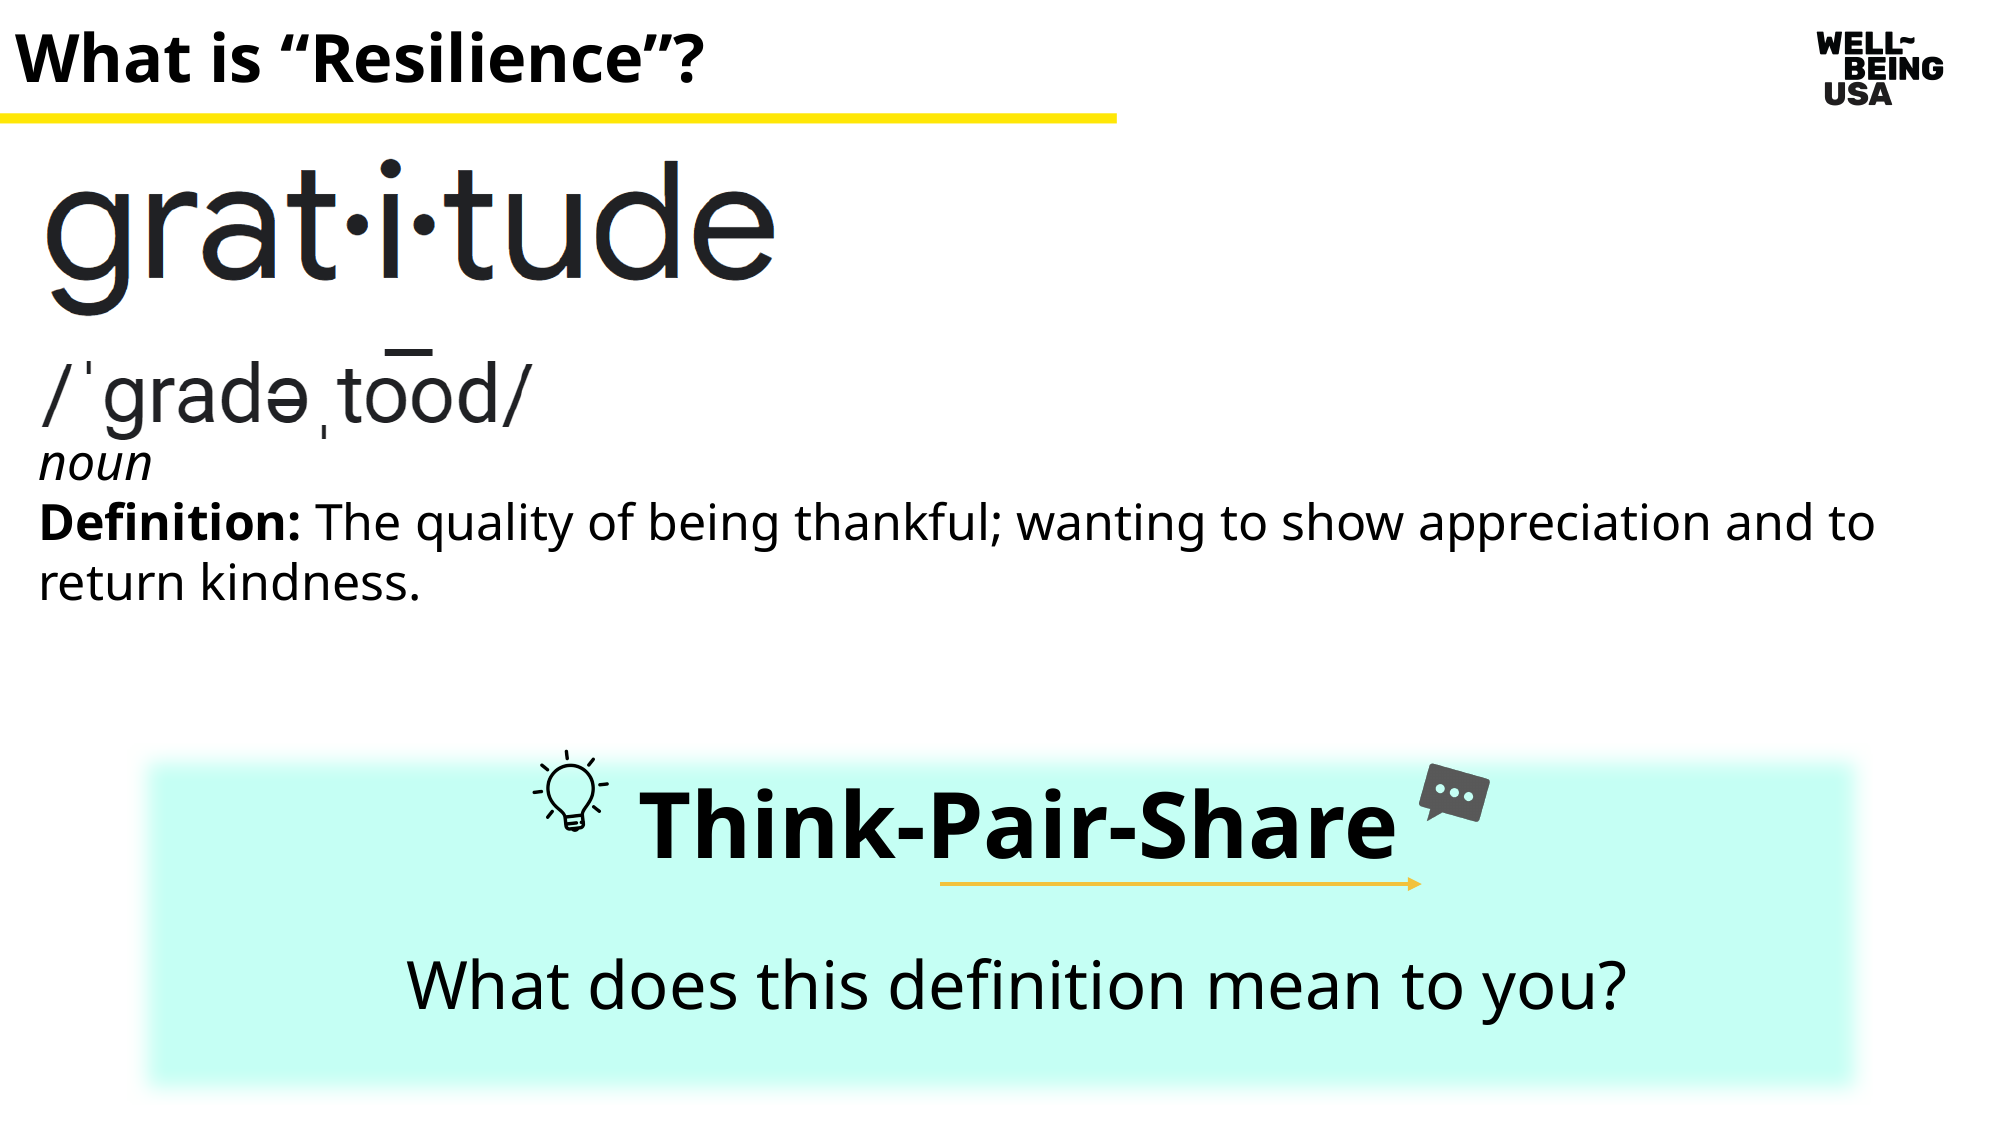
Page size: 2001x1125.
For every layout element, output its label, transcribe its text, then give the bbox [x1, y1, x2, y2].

text_box Think-Pair-Share [469, 759, 1568, 884]
text_box [162, 778, 1840, 1071]
text_box What does this definition mean to you? [391, 935, 2000, 1031]
picture [0, 106, 1120, 128]
picture [1399, 745, 1507, 853]
text_box noun Definition: The quality of being thankful; wanting to show appreciation and to return kindness. [23, 423, 1950, 618]
text_box What is “Resilience”? [0, 8, 1098, 104]
text_box [158, 774, 1844, 1075]
picture [523, 744, 619, 841]
picture [1806, 18, 1956, 119]
picture [32, 130, 785, 450]
